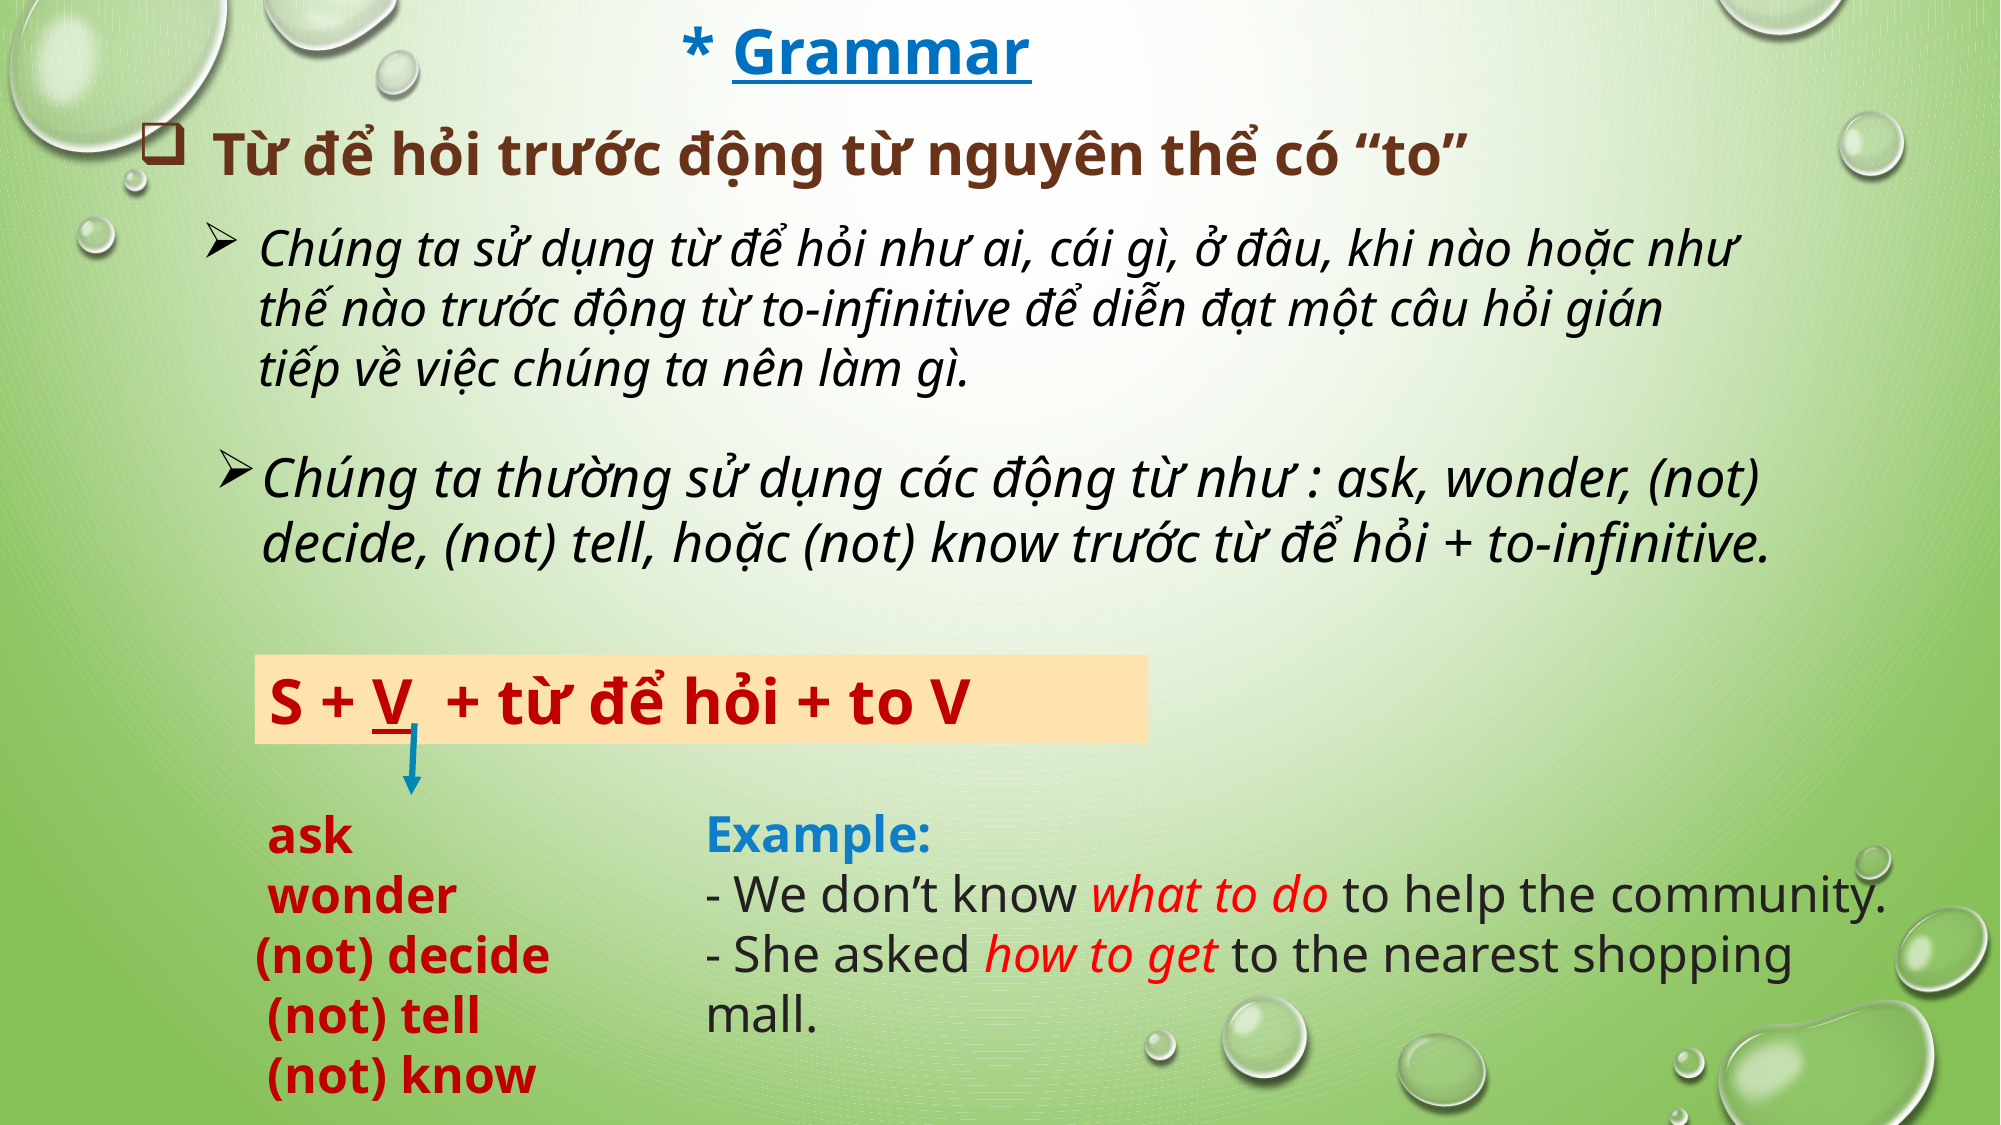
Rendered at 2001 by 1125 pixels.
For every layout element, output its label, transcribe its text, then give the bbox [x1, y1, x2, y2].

text_box ask wonder (not) decide (not) tell (not) know [240, 796, 566, 1112]
text_box Chúng ta thường sử dụng các động từ như : ask, wonder, (not) decide, (not) tell, hoặc (not) know trước từ để hỏi + to-infinitive. [199, 436, 1868, 581]
picture [0, 0, 2000, 1125]
text_box Chúng ta sử dụng từ để hỏi như ai, cái gì, ở đâu, khi nào hoặc như thế nào trước động từ to-infinitive để diễn đạt một câu hỏi gián tiếp về việc chúng ta nên làm gì. [187, 209, 1768, 404]
text_box Từ để hỏi trước động từ nguyên thể có “to” [122, 109, 1484, 195]
text_box * Grammar [666, 4, 1112, 95]
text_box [411, 723, 415, 796]
text_box S + V + từ để hỏi + to V [254, 654, 1149, 745]
text_box Example: - We don’t know what to do to help the community. - She asked how to get to the nearest shopping mall. [690, 795, 1921, 1050]
